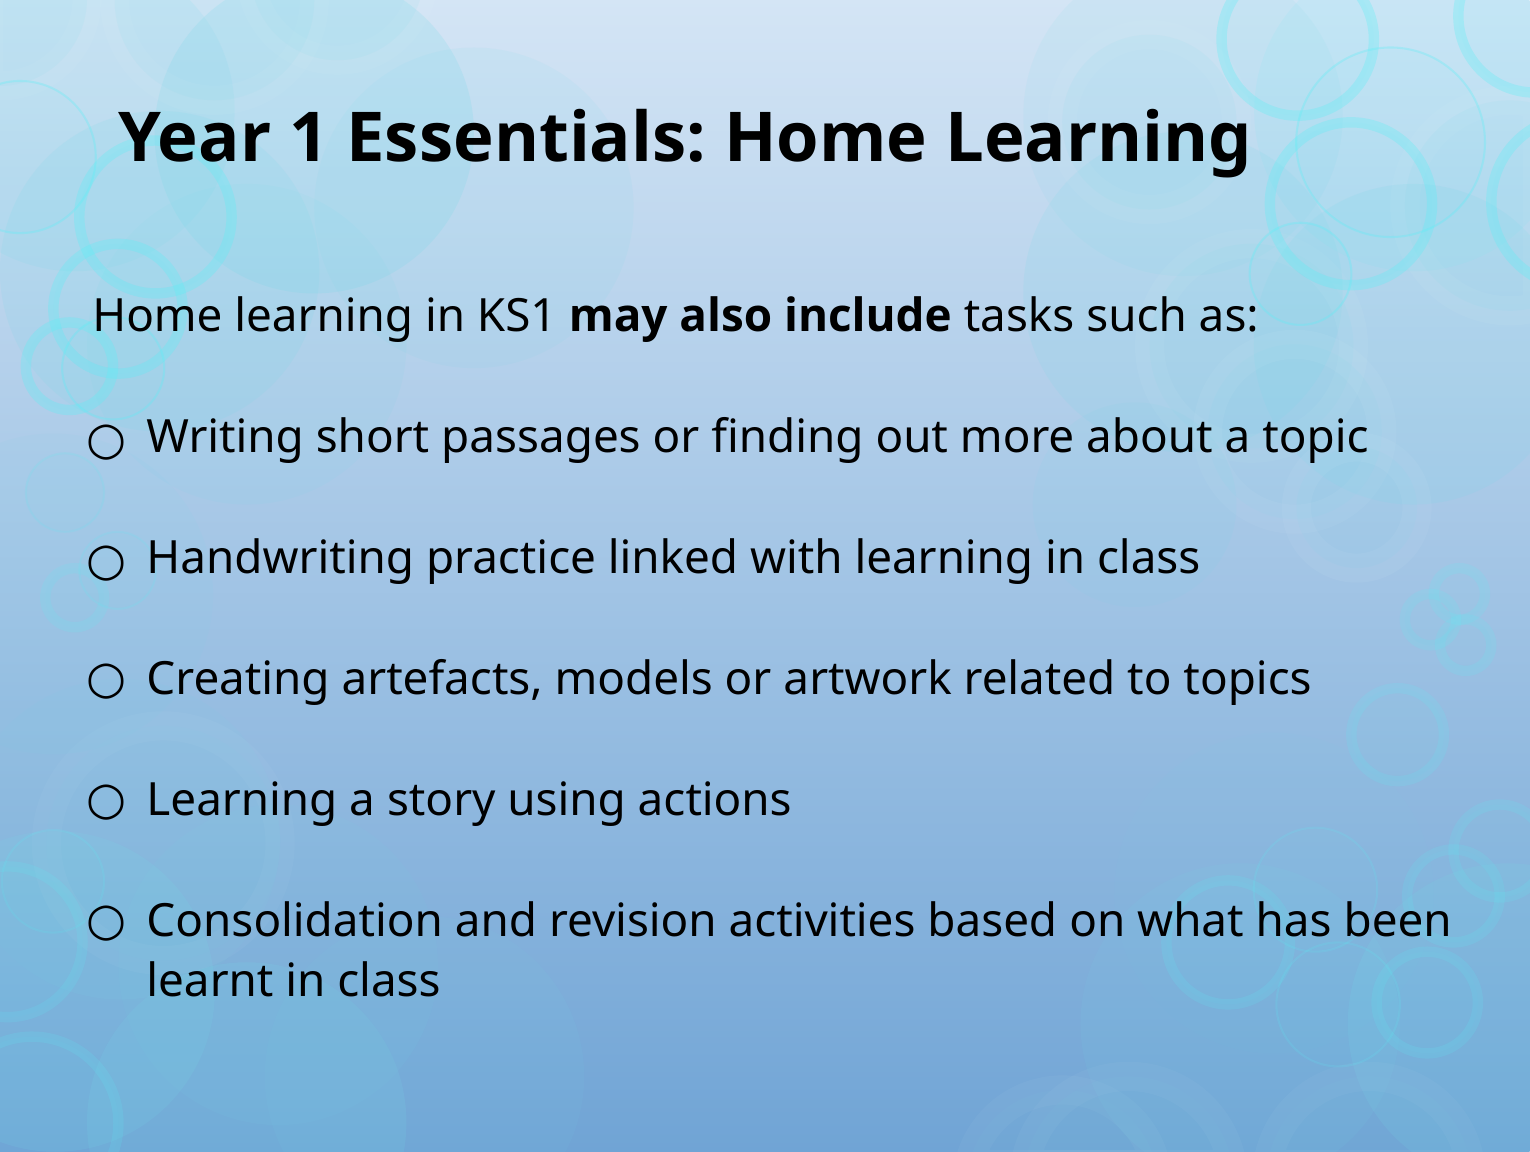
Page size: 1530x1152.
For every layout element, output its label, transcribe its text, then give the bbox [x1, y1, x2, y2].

title Year 1 Essentials: Home Learning [103, 55, 1530, 212]
list Home learning in KS1 may also include tasks such as: Writing short passages or finding out more about a topic Handwriting practice linked with learning in class Creating artefacts, models or artwork related to topics Learning a story using actions Consolidation and revision activities based on what has been learnt in class [56, 233, 1487, 1053]
